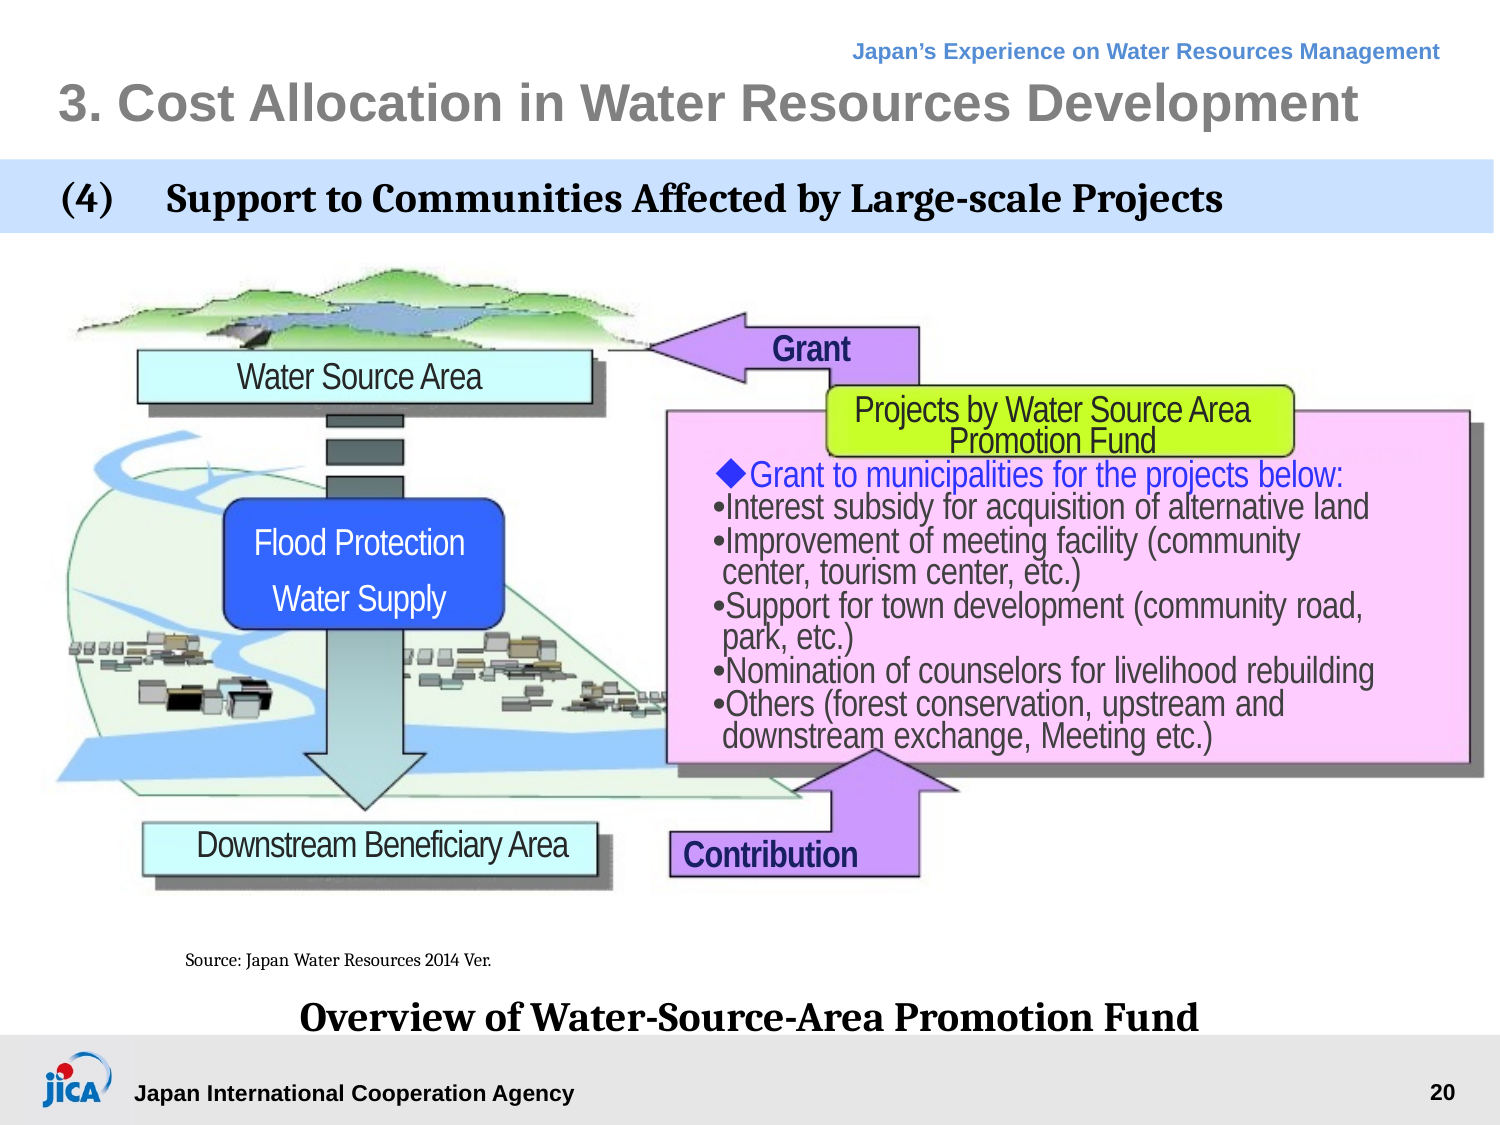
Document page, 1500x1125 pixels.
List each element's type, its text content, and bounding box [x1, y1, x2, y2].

picture [40, 261, 1500, 899]
text_box Overview of Water-Source-Area Promotion Fund [264, 1006, 1236, 1040]
text_box Source: Japan Water Resources 2014 Ver. [171, 940, 719, 978]
picture [26, 1035, 133, 1125]
title 3. Cost Allocation in Water Resources Development [59, 41, 1409, 160]
text_box (4) Support to Communities Affected by Large-scale Projects [0, 159, 1494, 234]
